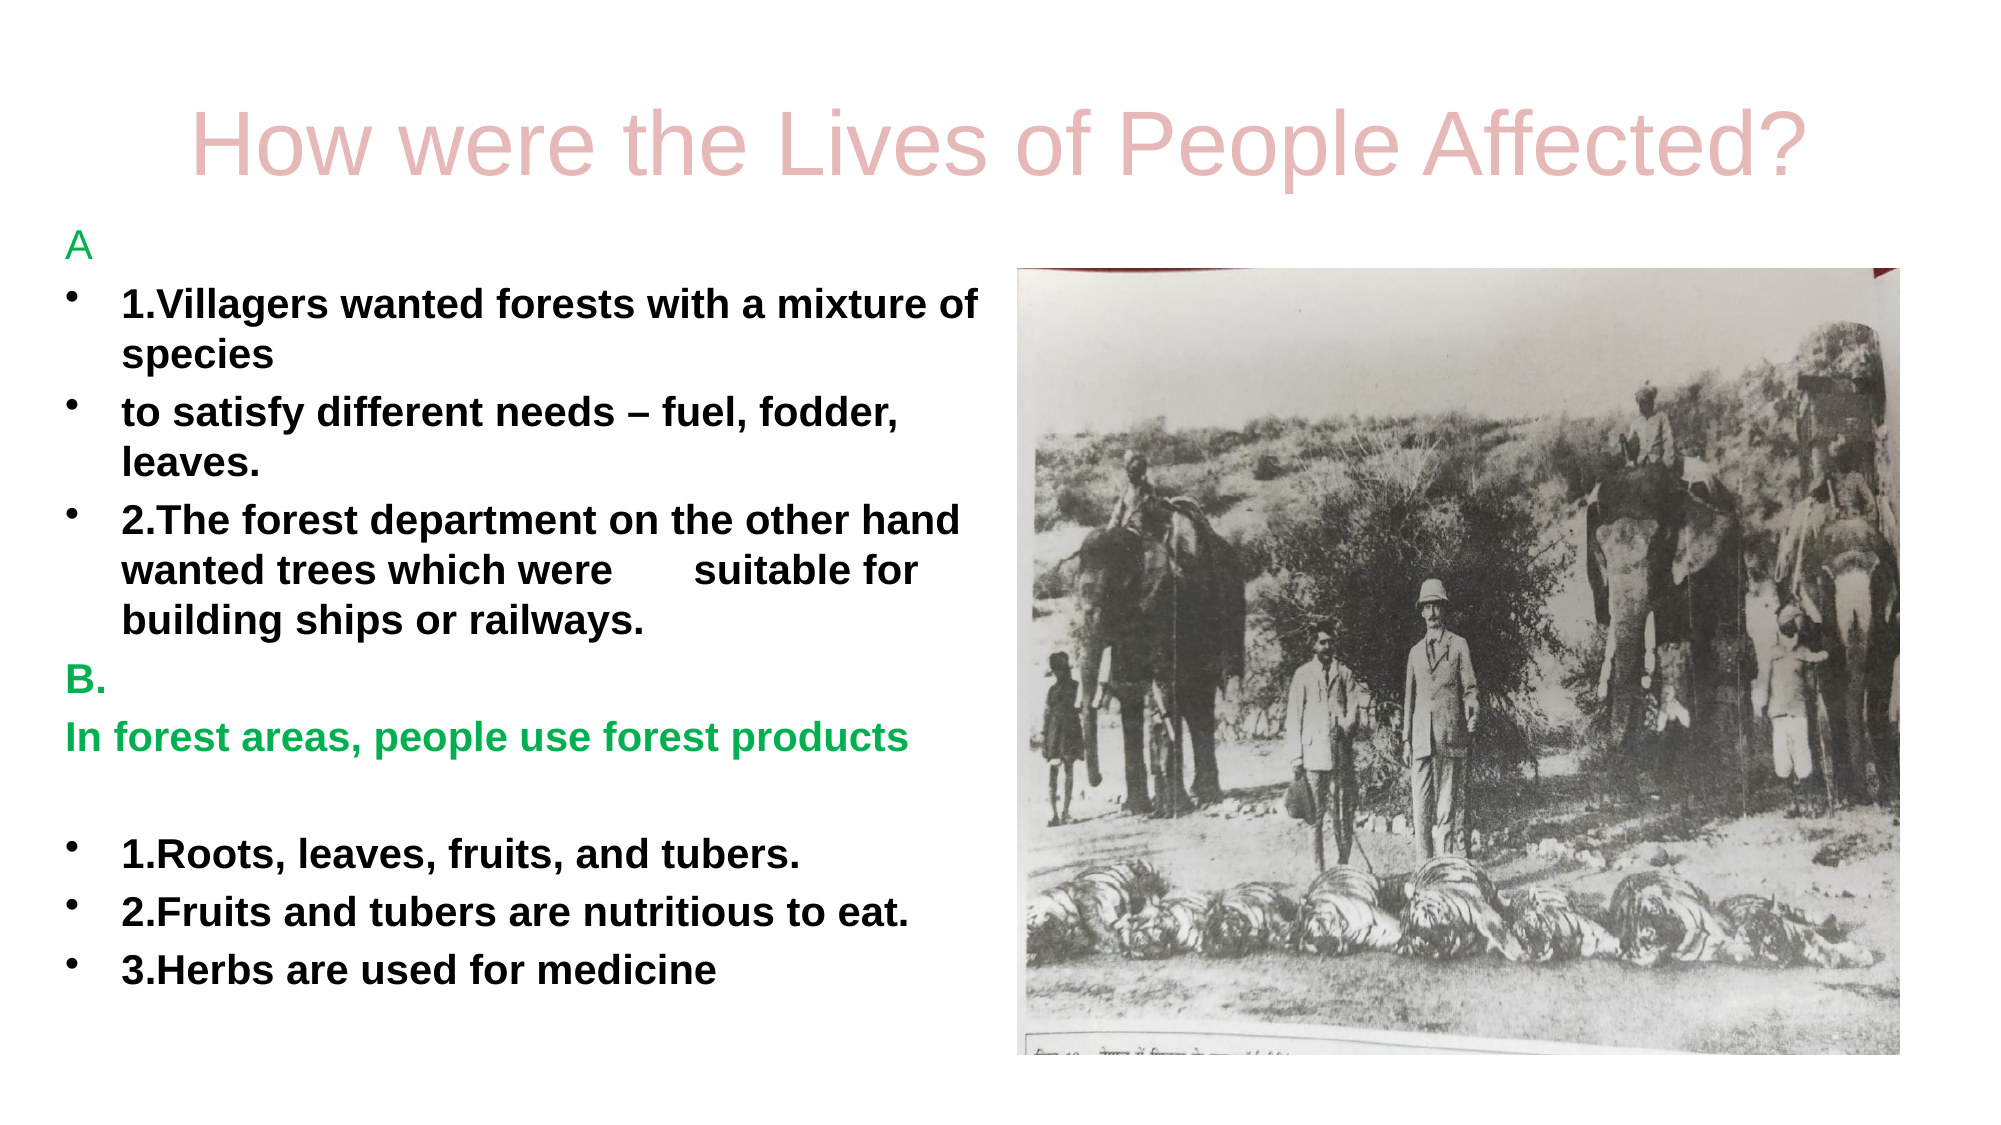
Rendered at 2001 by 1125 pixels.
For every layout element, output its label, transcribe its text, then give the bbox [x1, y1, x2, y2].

title How were the Lives of People Affected? [99, 44, 1901, 233]
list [1017, 268, 1900, 1055]
list A 1.Villagers wanted forests with a mixture of species to satisfy different needs – fuel, fodder, leaves. 2.The forest department on the other hand wanted trees which were suitable for building ships or railways. B. In forest areas, people use forest products 1.Roots, leaves, fruits, and tubers. 2.Fruits and tubers are nutritious to eat. 3.Herbs are used for medicine [50, 210, 1019, 1055]
